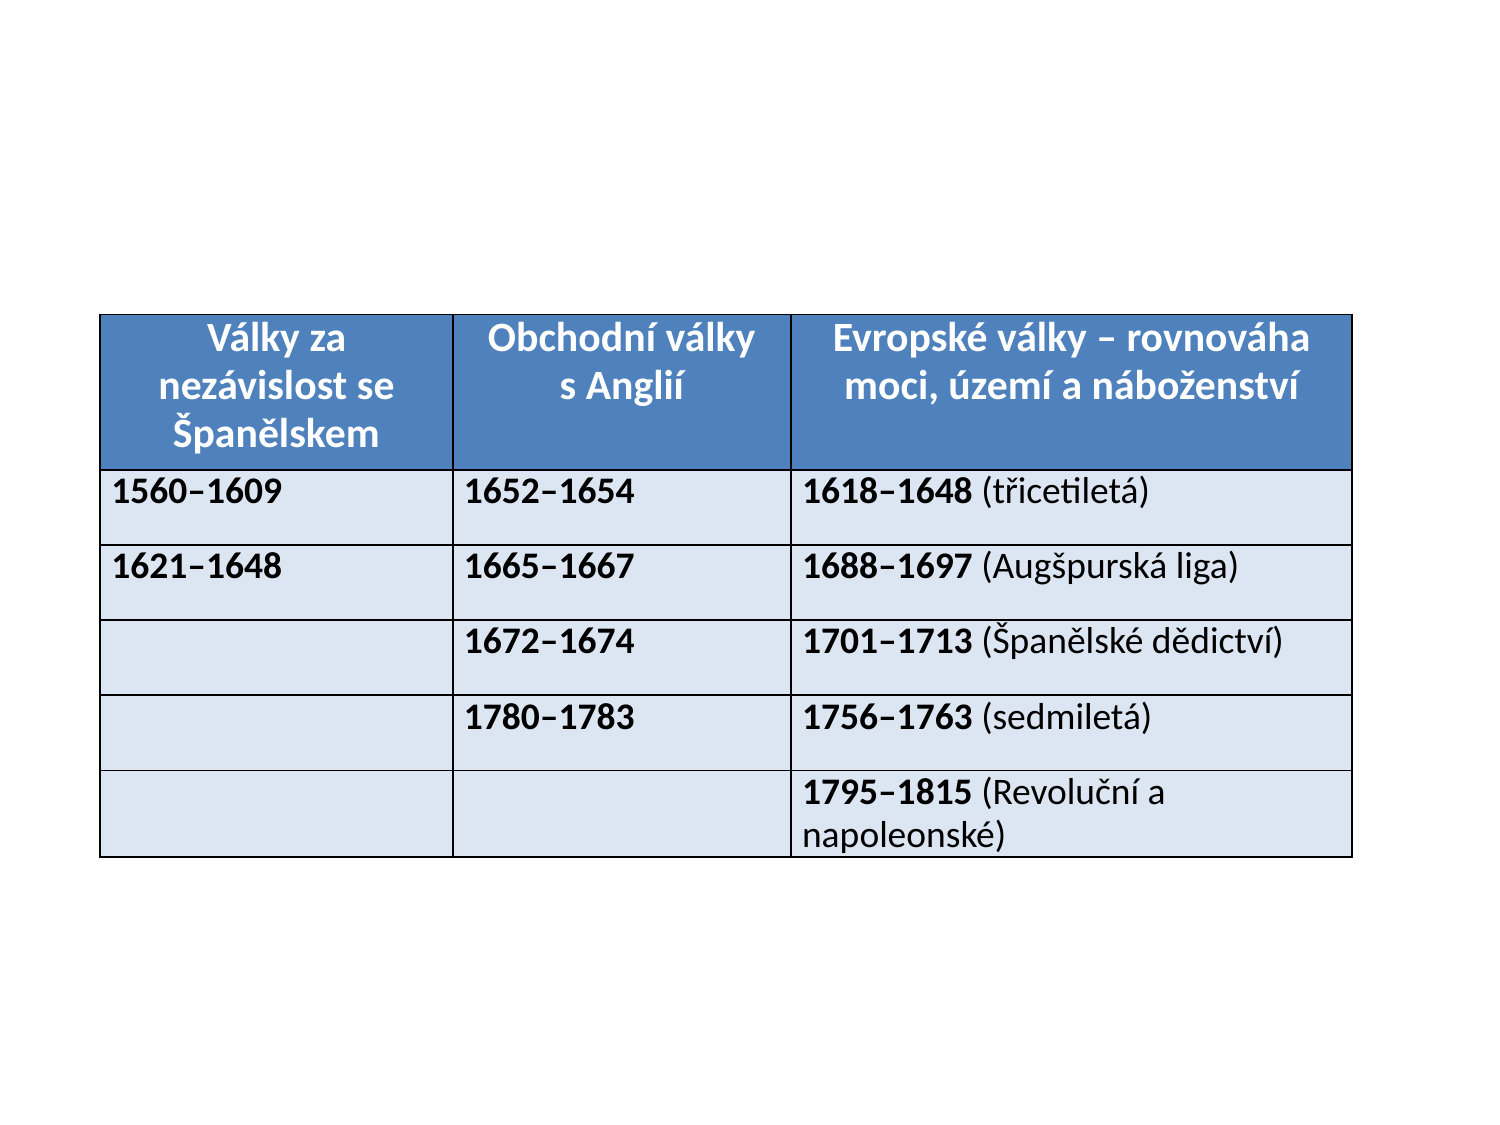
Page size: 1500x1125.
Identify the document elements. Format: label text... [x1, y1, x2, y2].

table_cell 1560–1609 [101, 471, 452, 544]
table_cell 1665–1667 [454, 546, 790, 619]
table_cell 1652–1654 [454, 471, 790, 544]
table_cell 1795–1815 (Revoluční a napoleonské) [792, 771, 1351, 856]
table_cell [101, 696, 452, 770]
table_header Obchodní války s Anglií [454, 315, 790, 469]
table_cell 1780–1783 [454, 696, 790, 770]
table_cell 1672–1674 [454, 621, 790, 694]
table_cell [101, 621, 452, 694]
table_cell [454, 771, 790, 856]
table_cell 1701–1713 (Španělské dědictví) [792, 621, 1351, 694]
table_header Evropské války – rovnováha moci, území a náboženství [792, 315, 1351, 469]
table_cell 1621–1648 [101, 546, 452, 619]
table_header Války za nezávislost se Španělskem [101, 315, 452, 469]
table_cell 1756–1763 (sedmiletá) [792, 696, 1351, 770]
table_cell [101, 771, 452, 856]
table_cell 1688–1697 (Augšpurská liga) [792, 546, 1351, 619]
table_cell 1618–1648 (třicetiletá) [792, 471, 1351, 544]
